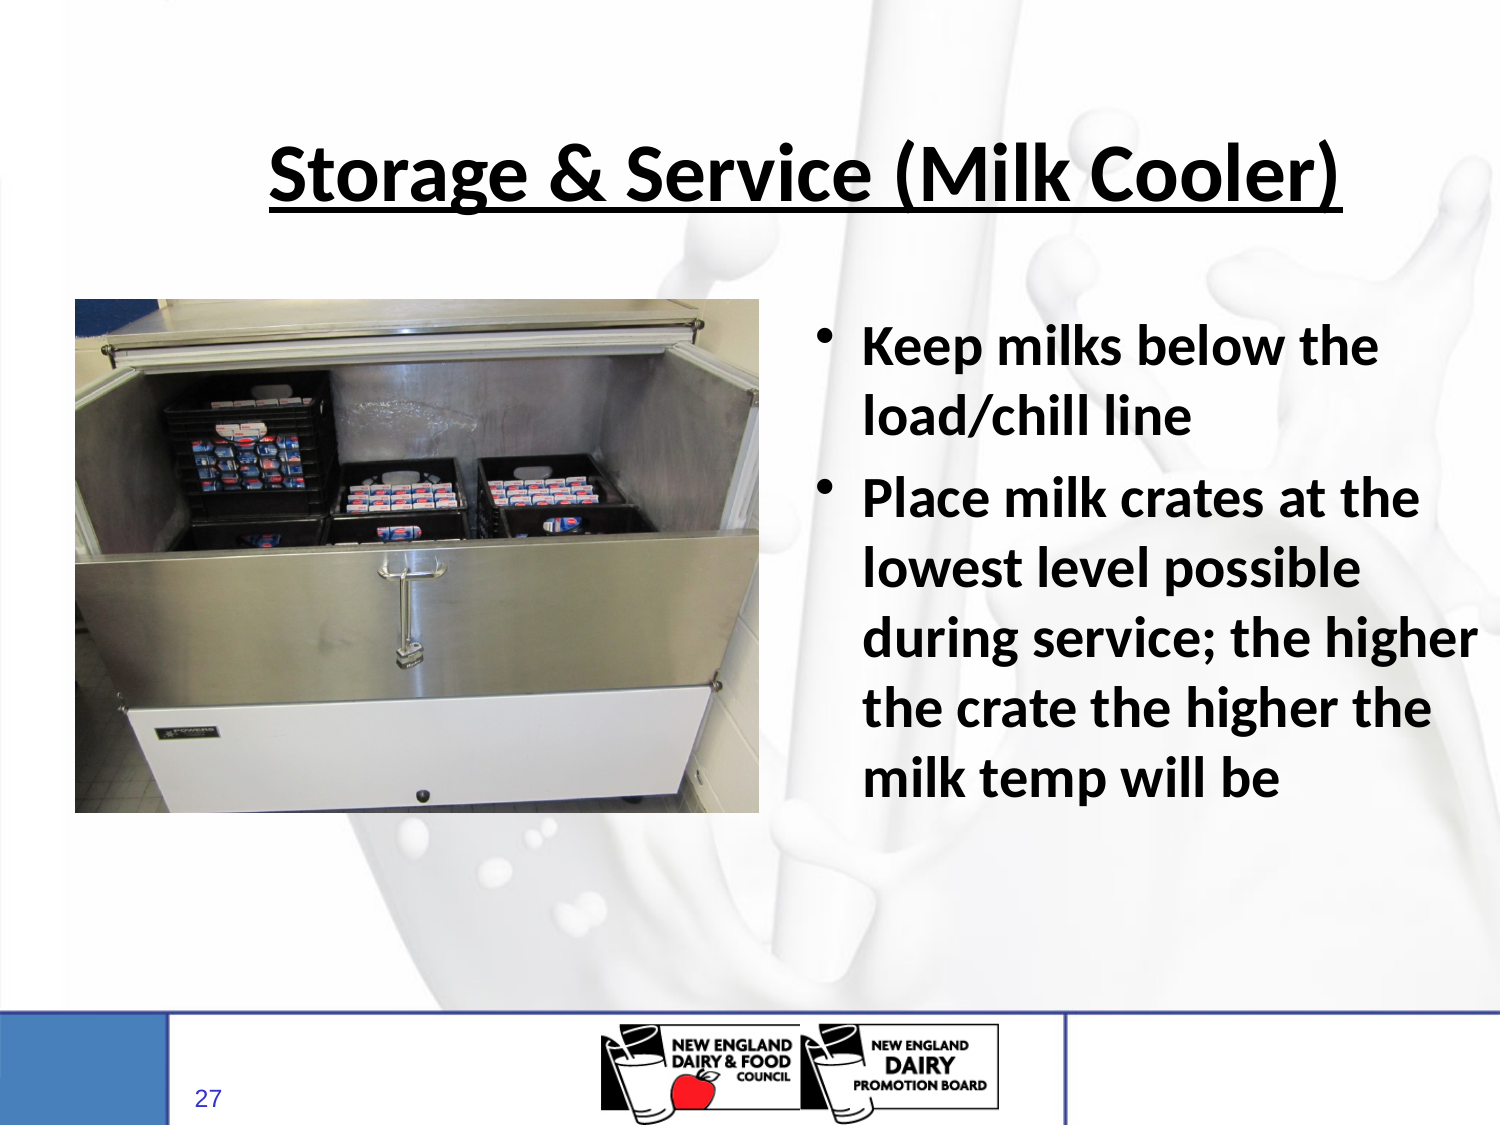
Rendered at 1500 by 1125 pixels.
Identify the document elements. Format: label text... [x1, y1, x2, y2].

list Keep milks below the load/chill line Place milk crates at the lowest level possible during service; the higher the crate the higher the milk temp will be [724, 299, 1500, 975]
title Storage & Service (Milk Cooler) [186, 74, 1425, 263]
picture [0, 0, 1500, 1125]
